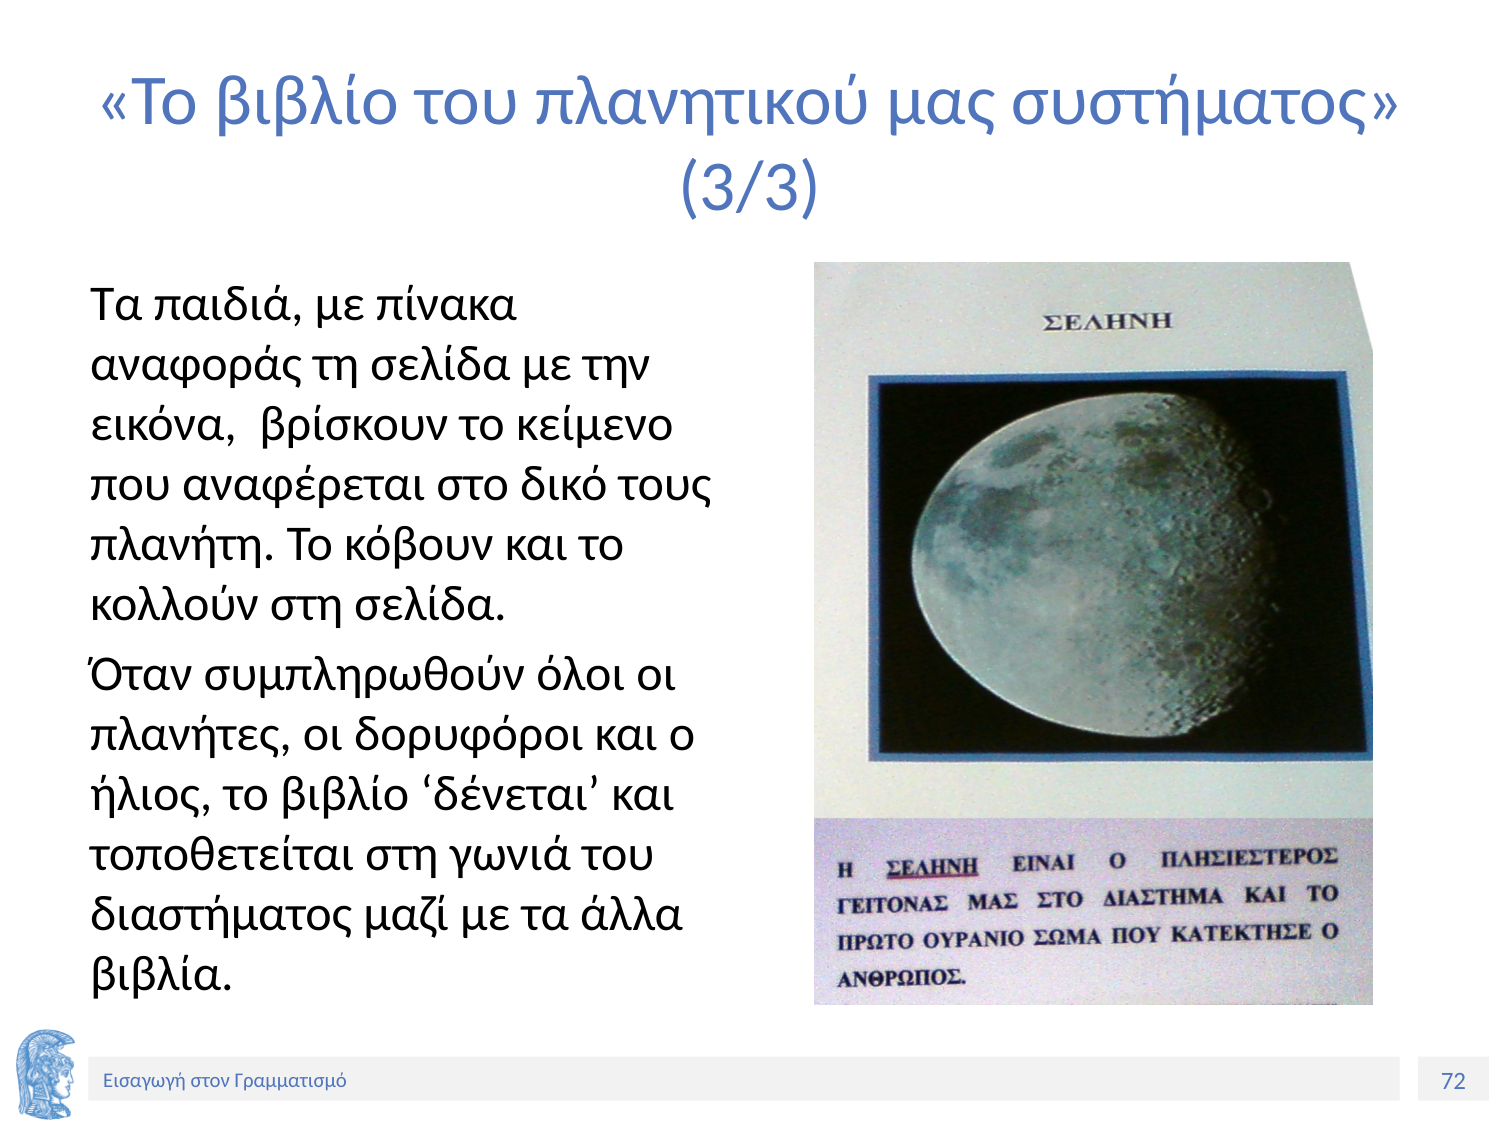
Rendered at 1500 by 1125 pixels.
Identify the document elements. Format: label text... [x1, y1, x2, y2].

picture [9, 1026, 81, 1120]
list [814, 262, 1373, 1006]
list Τα παιδιά, με πίνακα αναφοράς τη σελίδα με την εικόνα, βρίσκουν το κείμενο που αναφέρεται στο δικό τους πλανήτη. Το κόβουν και το κολλούν στη σελίδα. Όταν συμπληρωθούν όλοι οι πλανήτες, οι δορυφόροι και ο ήλιος, το βιβλίο ‘δένεται’ και τοποθετείται στη γωνιά του διαστήματος μαζί με τα άλλα βιβλία. [75, 262, 738, 1005]
title «Το βιβλίο του πλανητικού μας συστήματος» (3/3) [75, 45, 1425, 233]
